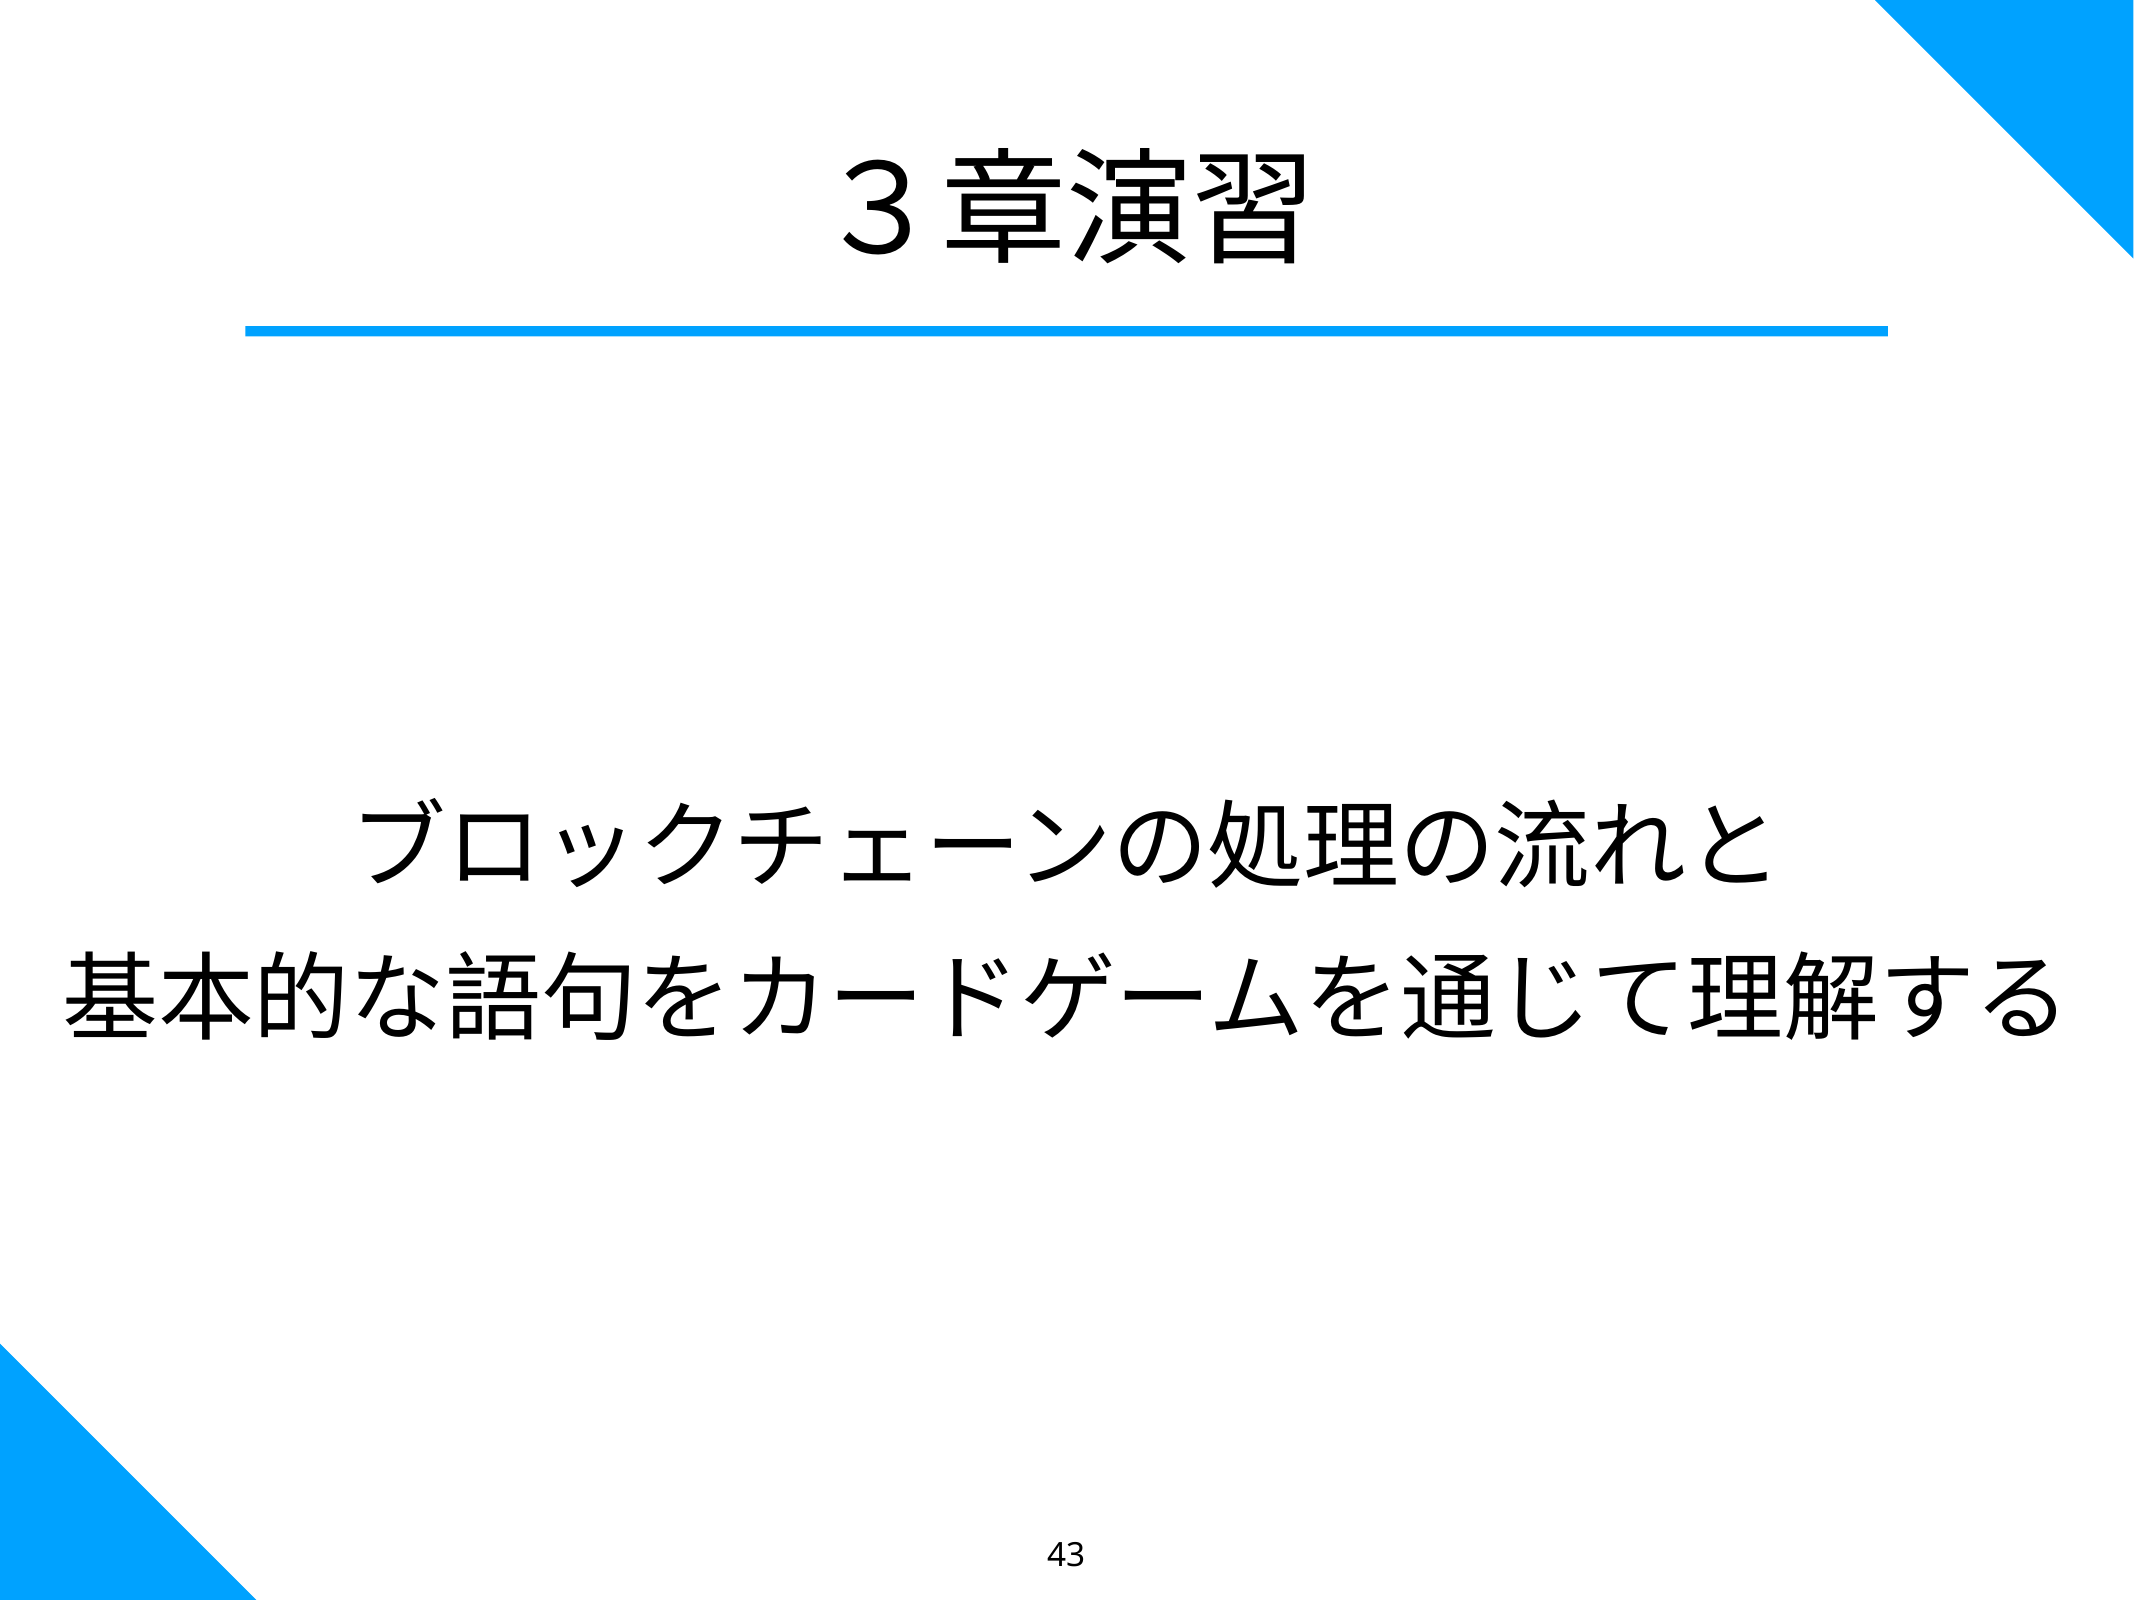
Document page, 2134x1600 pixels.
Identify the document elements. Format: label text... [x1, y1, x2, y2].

slide_number 43 [1037, 1524, 1095, 1579]
text_box ３章演習 [808, 119, 1325, 287]
text_box ブロックチェーンの処理の流れと 基本的な語句をカードゲームを通じて理解する [54, 739, 2079, 1060]
